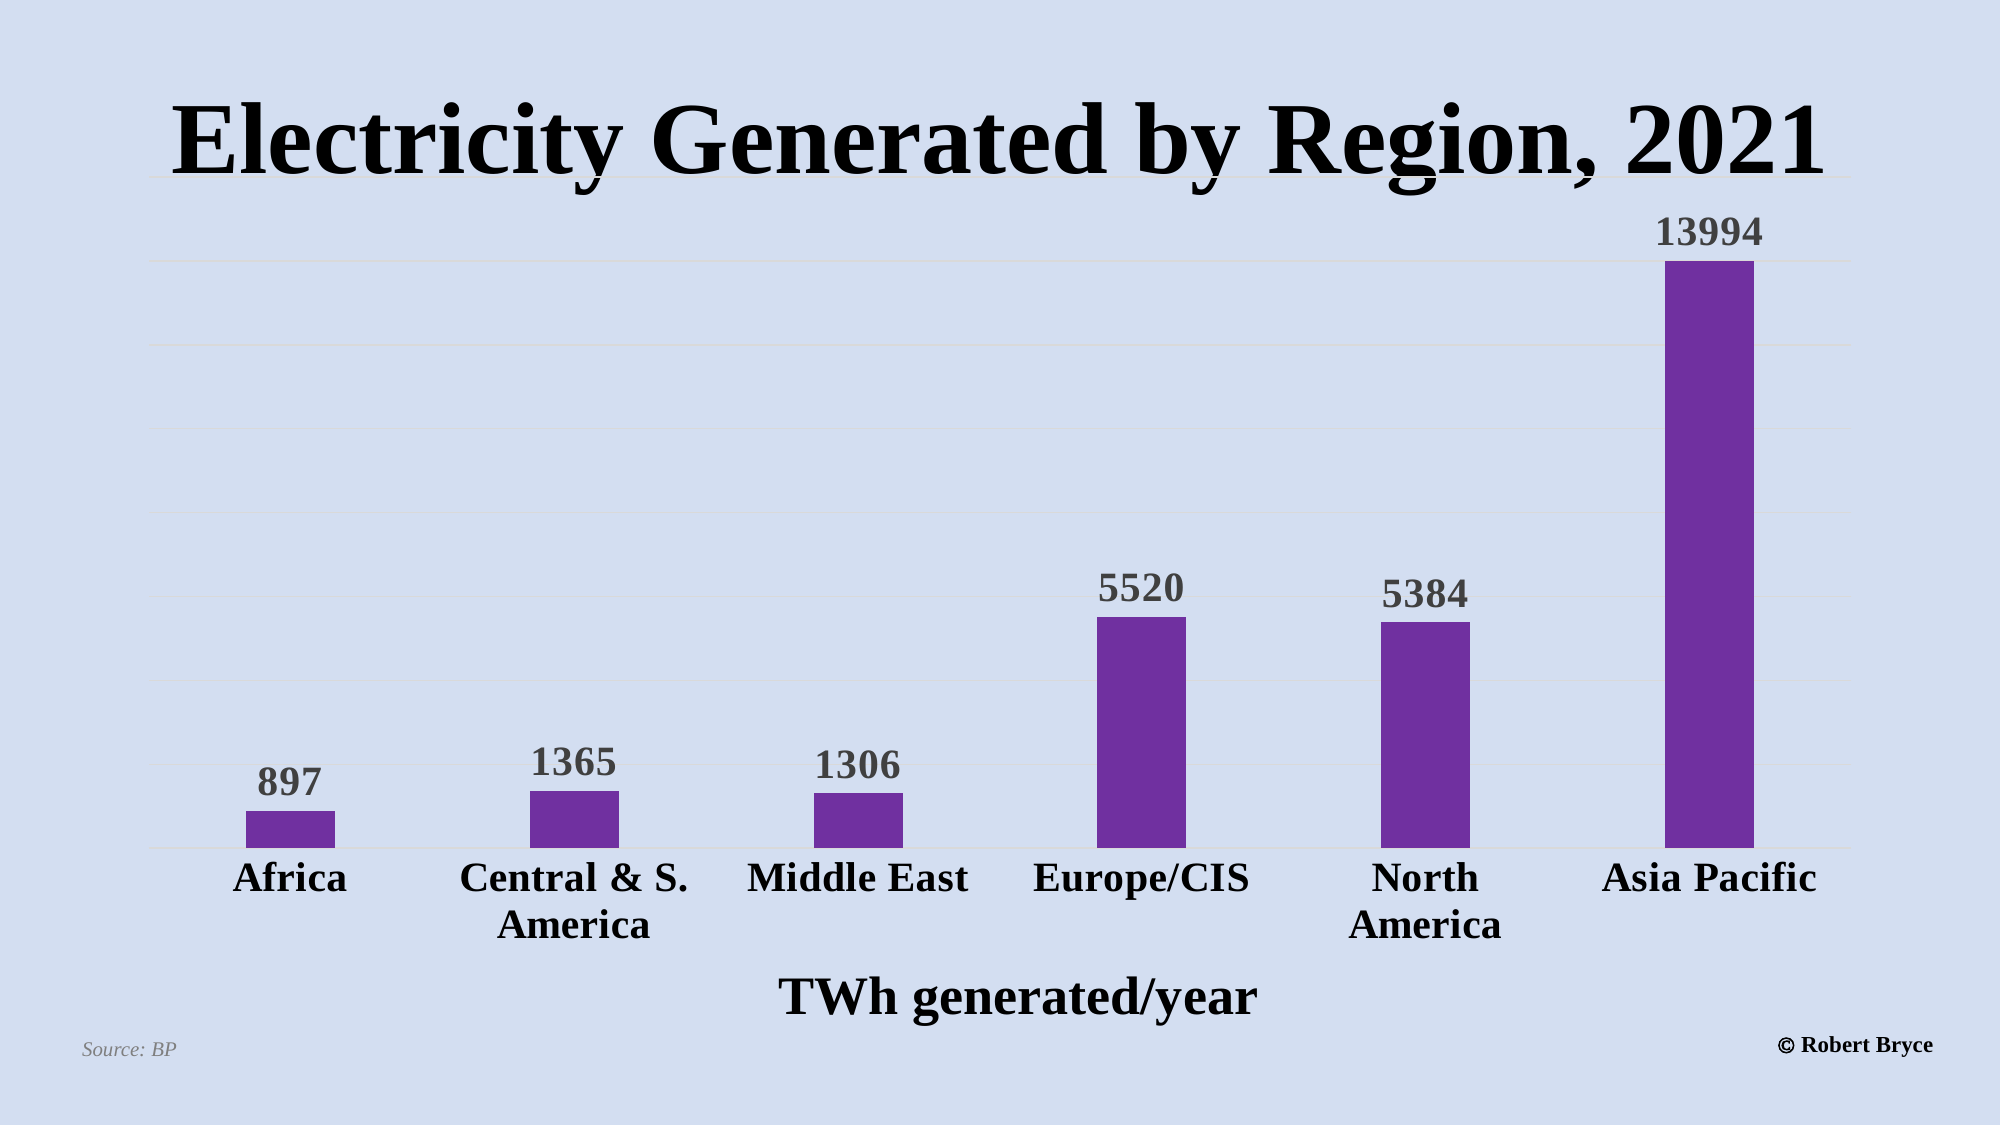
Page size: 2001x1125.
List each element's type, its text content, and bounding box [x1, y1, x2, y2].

text_box TWh generated/year [763, 964, 1274, 1033]
chart [113, 160, 1887, 964]
text_box Source: BP [67, 1028, 197, 1069]
title Electricity Generated by Region, 2021 [132, 61, 1868, 160]
text_box  Robert Bryce [1762, 1022, 2000, 1075]
